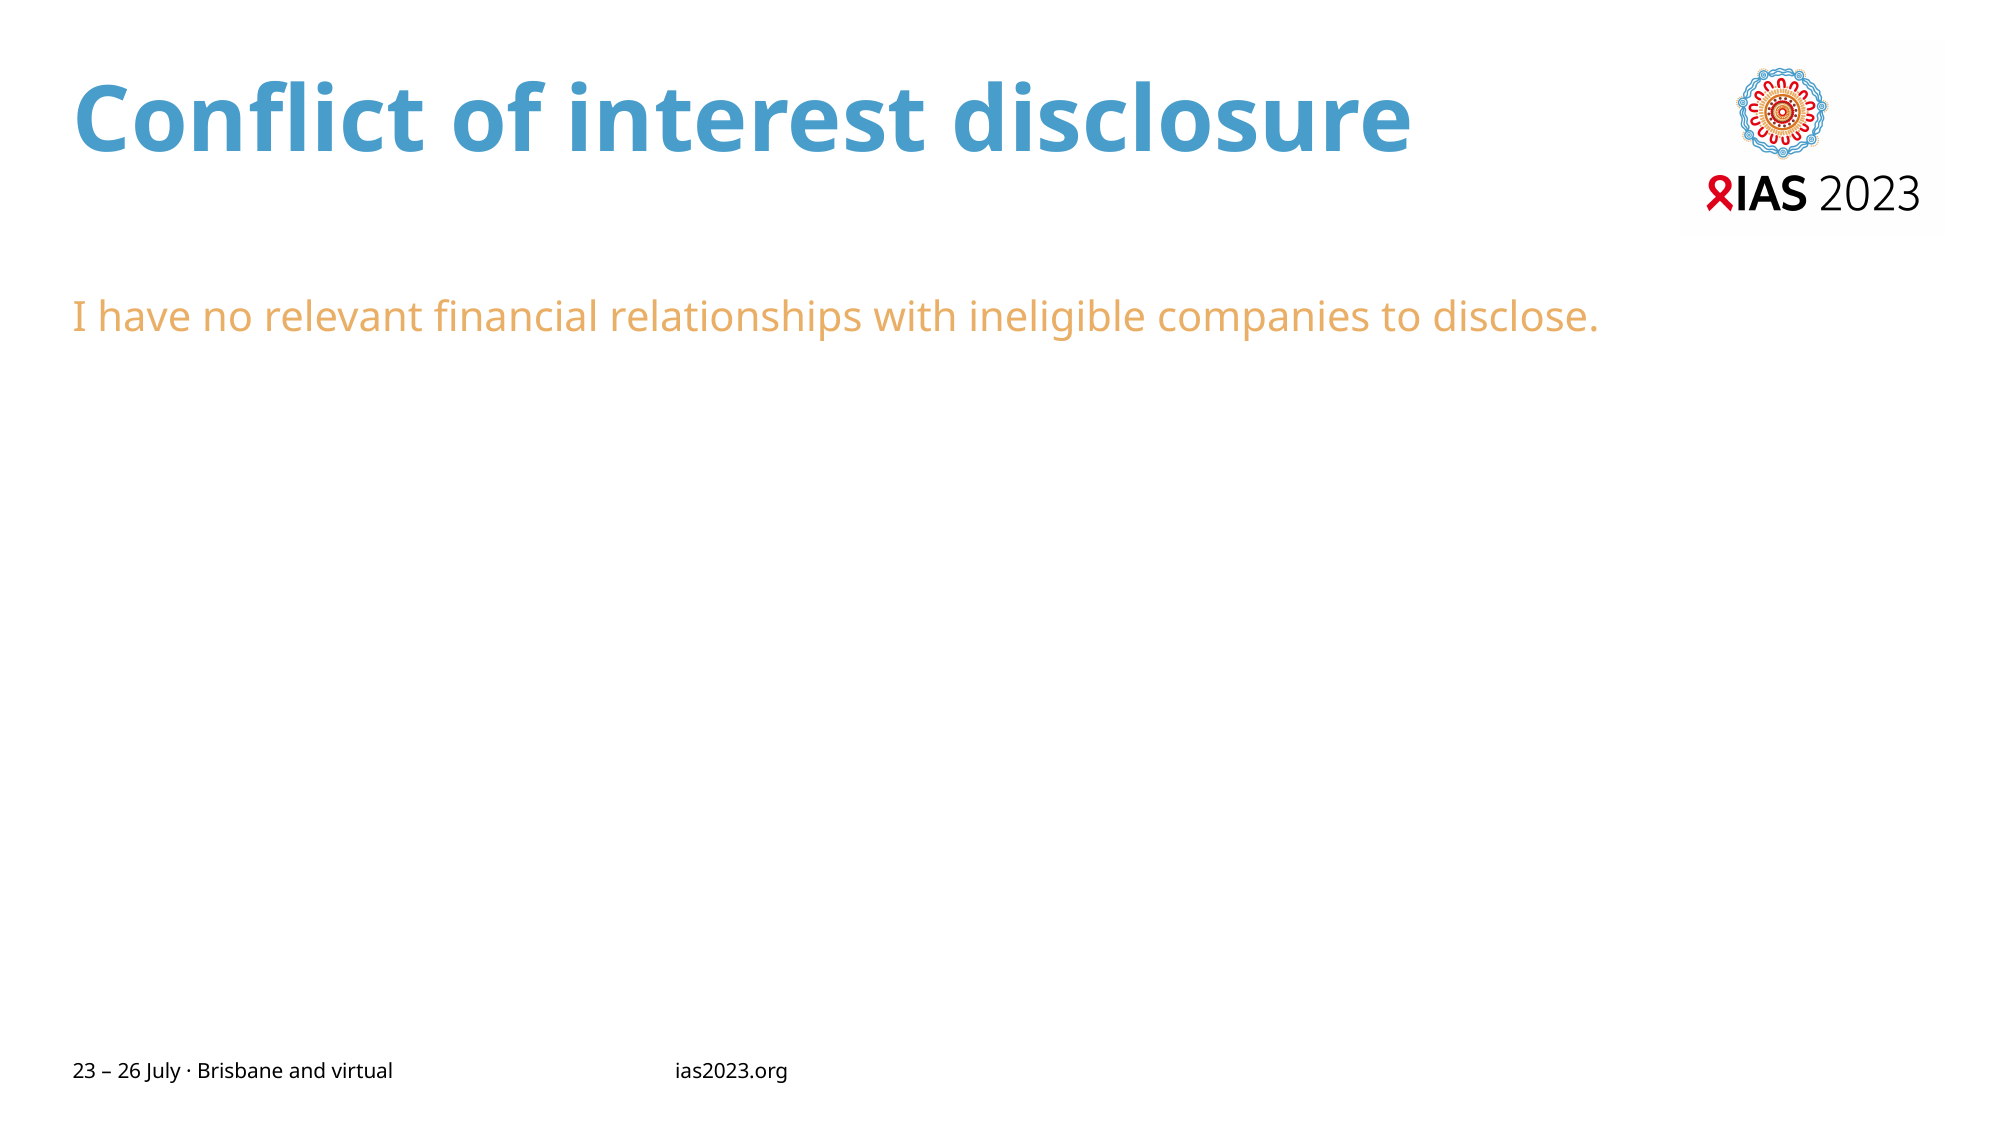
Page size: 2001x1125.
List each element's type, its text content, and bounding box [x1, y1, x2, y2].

title Conflict of interest disclosure [72, 72, 1532, 274]
text_box I have no relevant financial relationships with ineligible companies to disclose. [72, 289, 1848, 340]
picture [1680, 40, 1945, 237]
